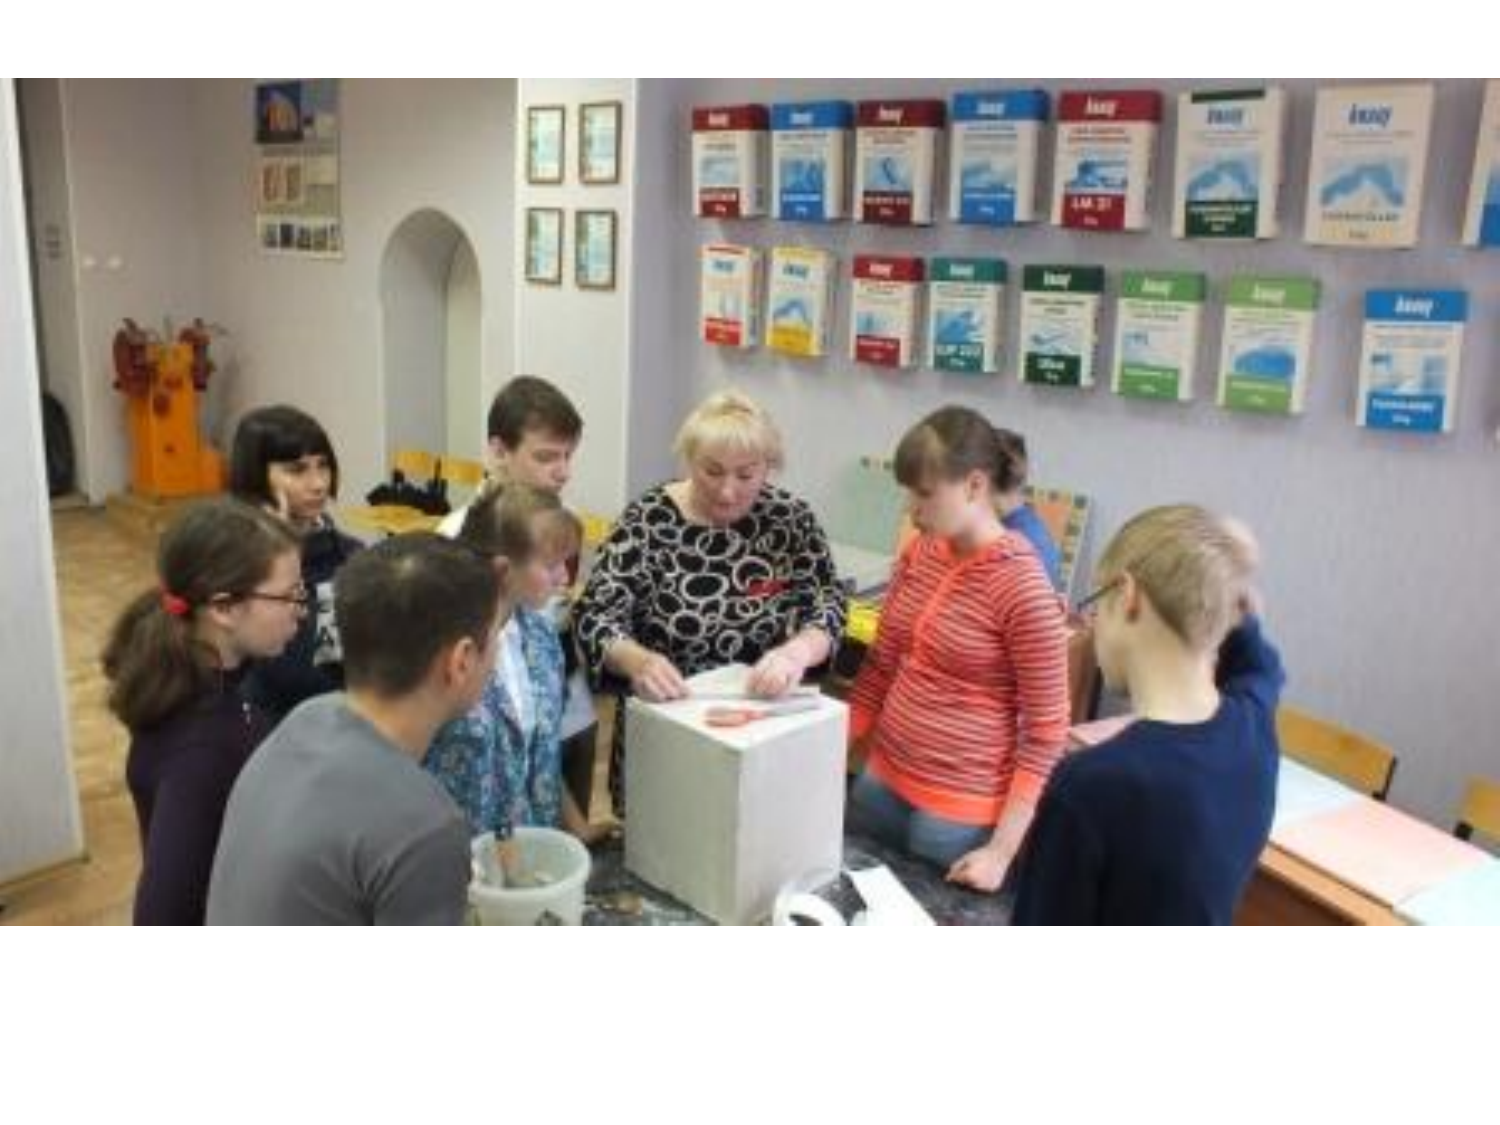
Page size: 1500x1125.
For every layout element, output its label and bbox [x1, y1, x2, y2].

picture [0, 78, 1500, 926]
